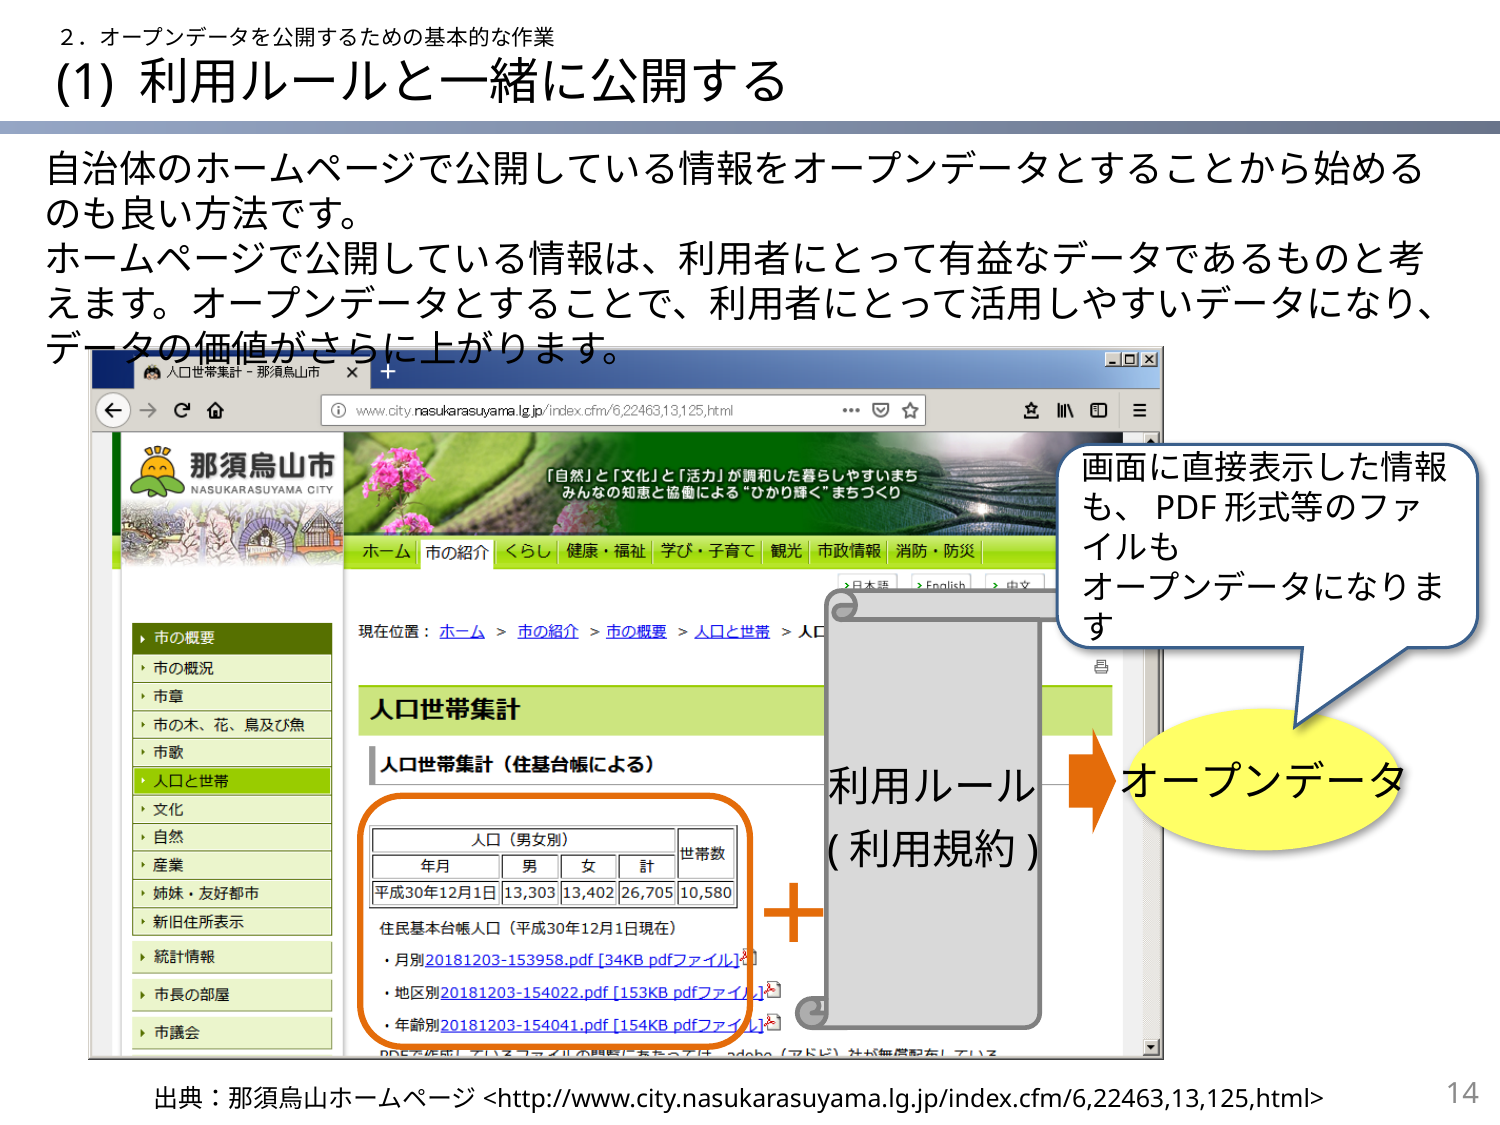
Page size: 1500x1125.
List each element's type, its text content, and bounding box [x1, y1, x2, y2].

title (1) 利用ルールと一緒に公開する [41, 58, 1459, 119]
picture [88, 346, 1164, 1061]
text_box オープンデータ [1164, 708, 1400, 851]
text_box 出典：那須烏山ホームページ<http://www.city.nasukarasuyama.lg.jp/index.cfm/6,22463,13,125,html> [88, 1070, 1341, 1124]
text_box 画面に直接表示した情報も、PDF形式等のファイルも オープンデータになります [1164, 443, 1479, 729]
text_box ２．オープンデータを公開するための基本的な作業 [41, 19, 1471, 58]
text_box 自治体のホームページで公開している情報をオープンデータとすることから始めるのも良い方法です。 ホームページで公開している情報は、利用者にとって有益なデータであるものと考えます。オープンデータとすることで、利用者にとって活用しやすいデータになり、データの価値がさらに上がります。 [29, 137, 1478, 303]
slide_number 13 [1411, 1070, 1495, 1118]
